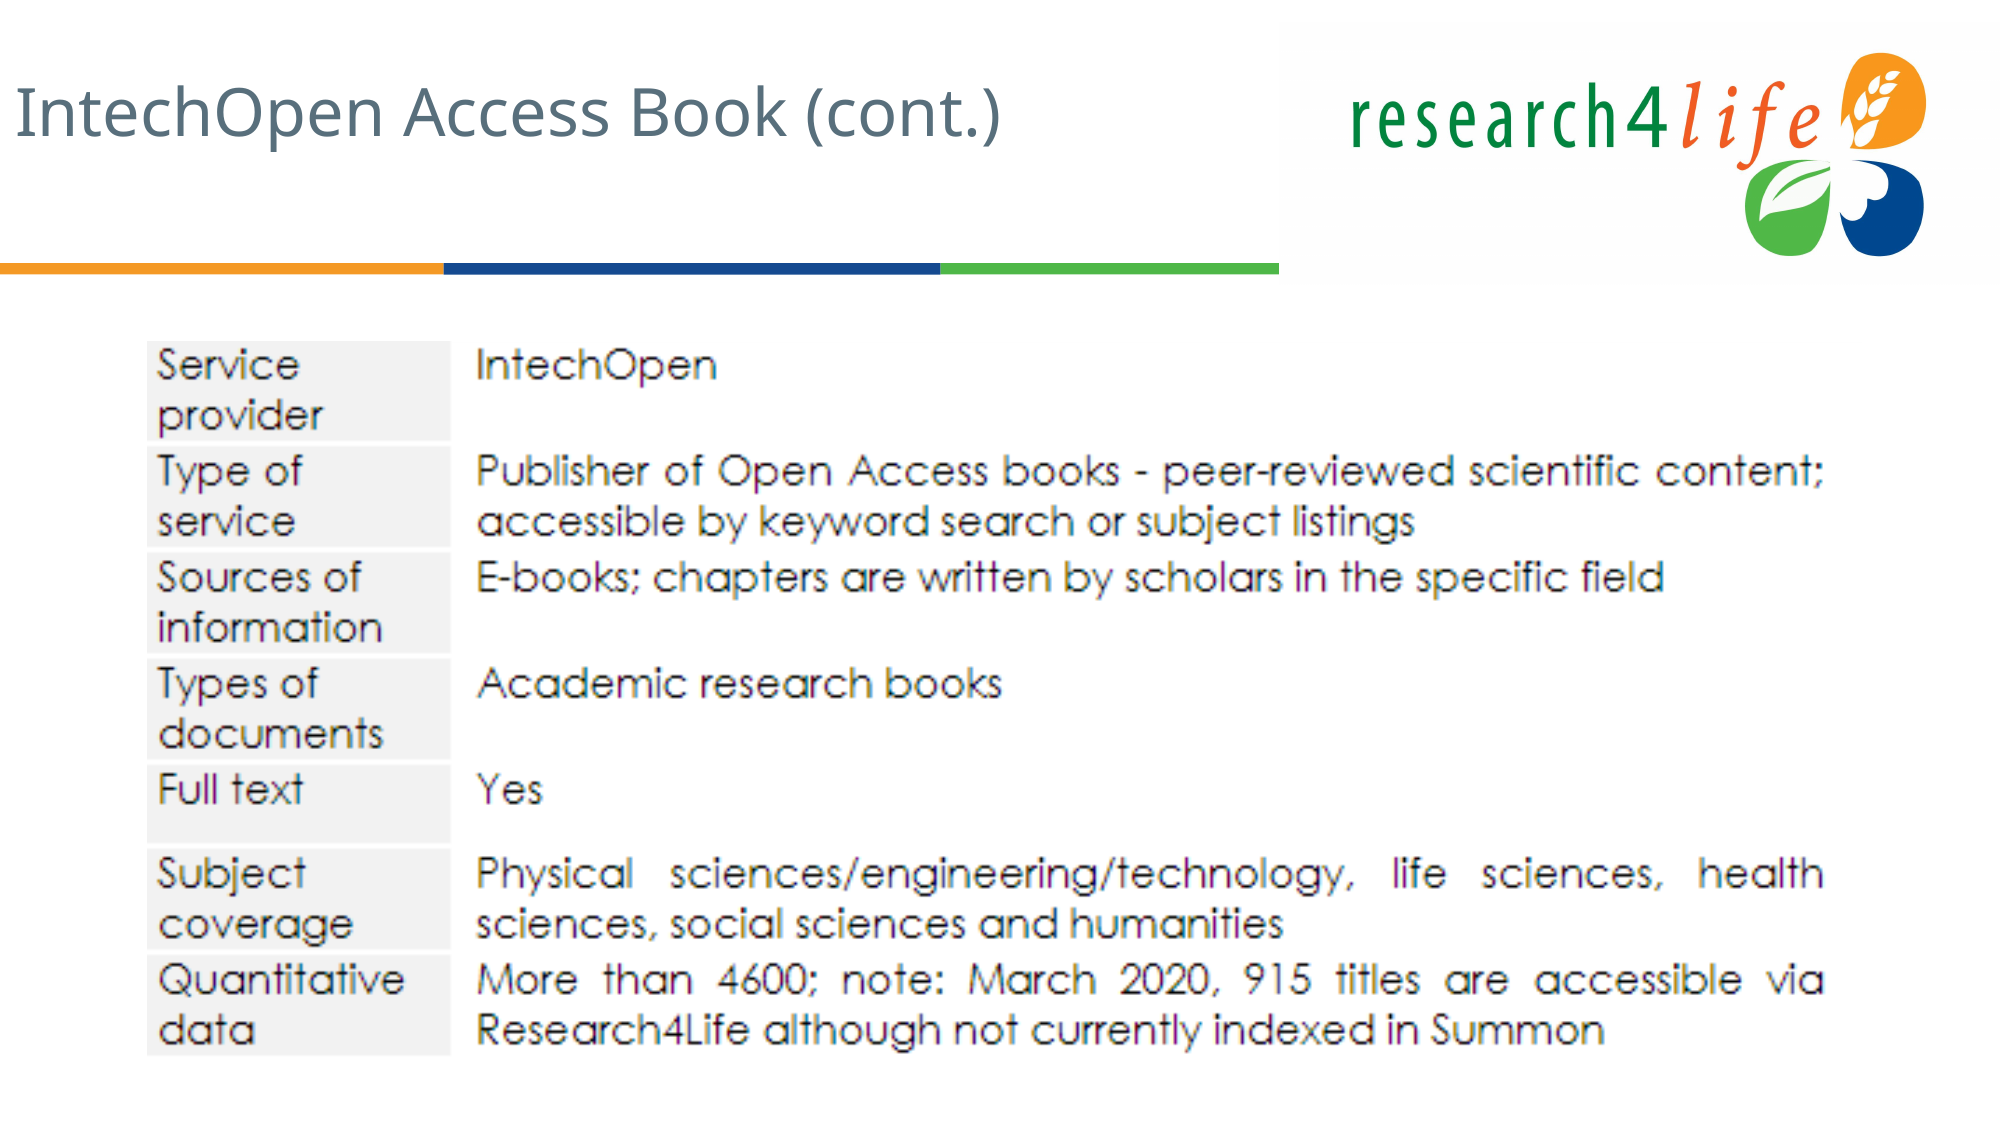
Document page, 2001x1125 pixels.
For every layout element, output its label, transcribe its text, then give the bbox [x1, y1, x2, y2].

picture [1279, 22, 2000, 285]
picture [147, 340, 1862, 1062]
title IntechOpen Access Book (cont.) [0, 71, 1154, 250]
